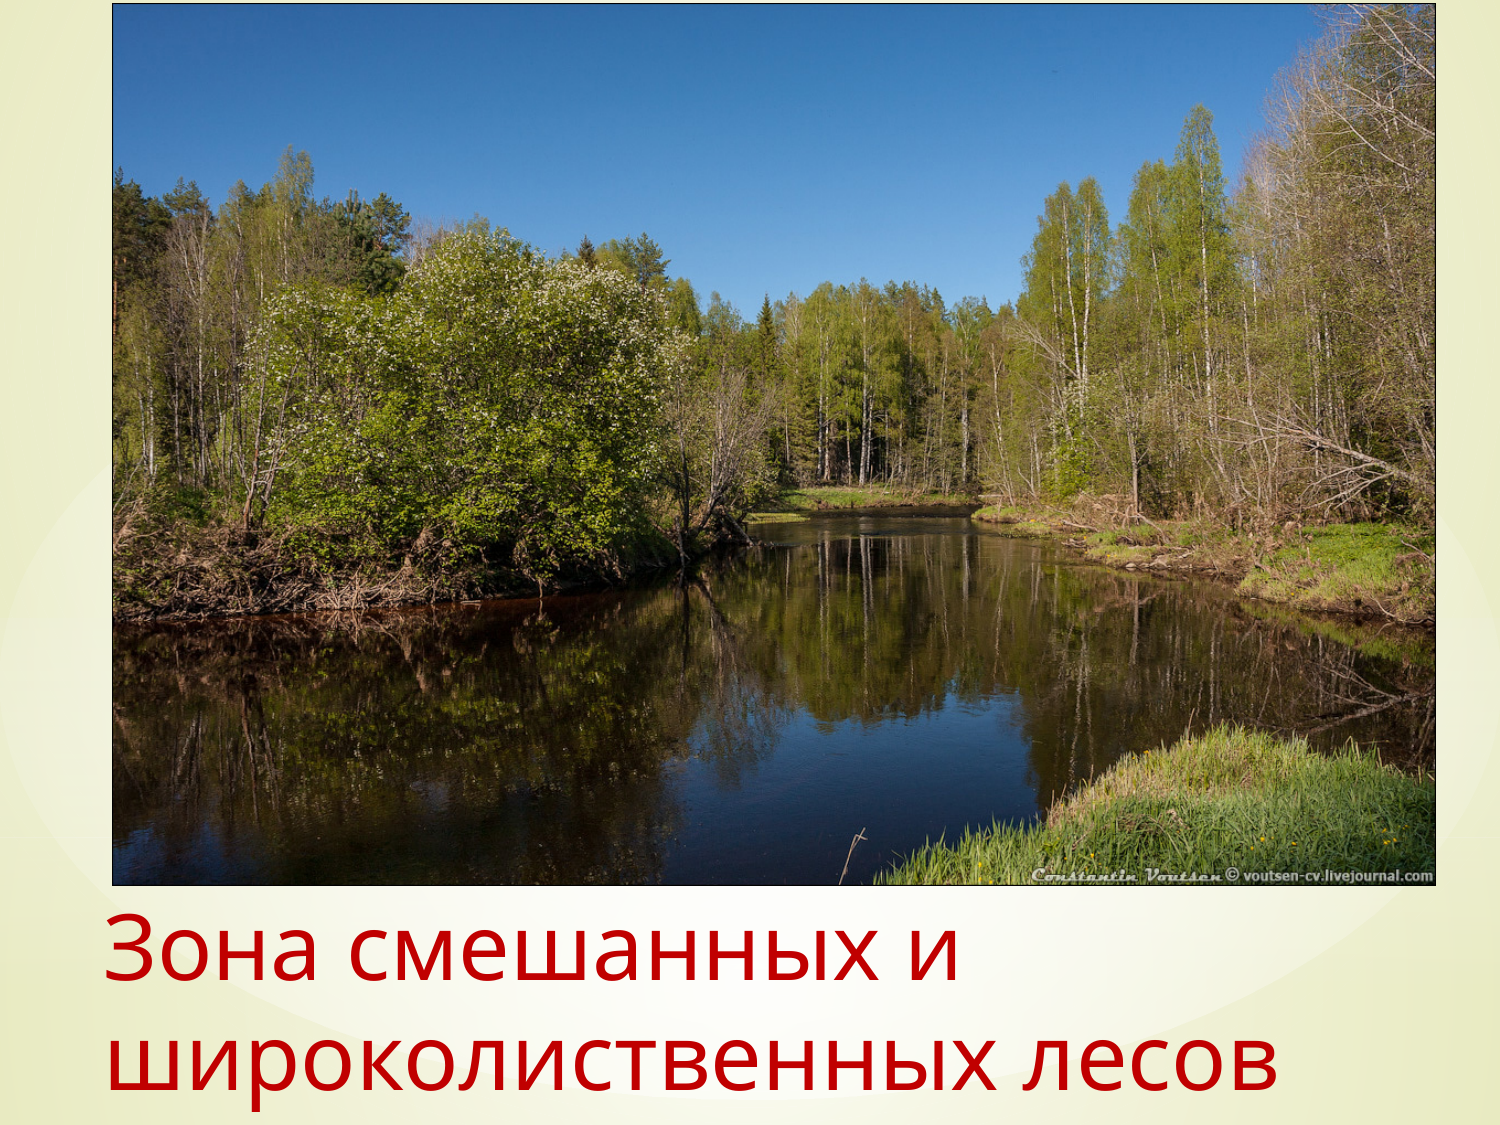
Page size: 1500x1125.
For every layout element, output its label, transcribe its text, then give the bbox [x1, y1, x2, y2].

picture [111, 3, 1436, 886]
text_box Зона смешанных и широколиственных лесов [88, 881, 1388, 1117]
